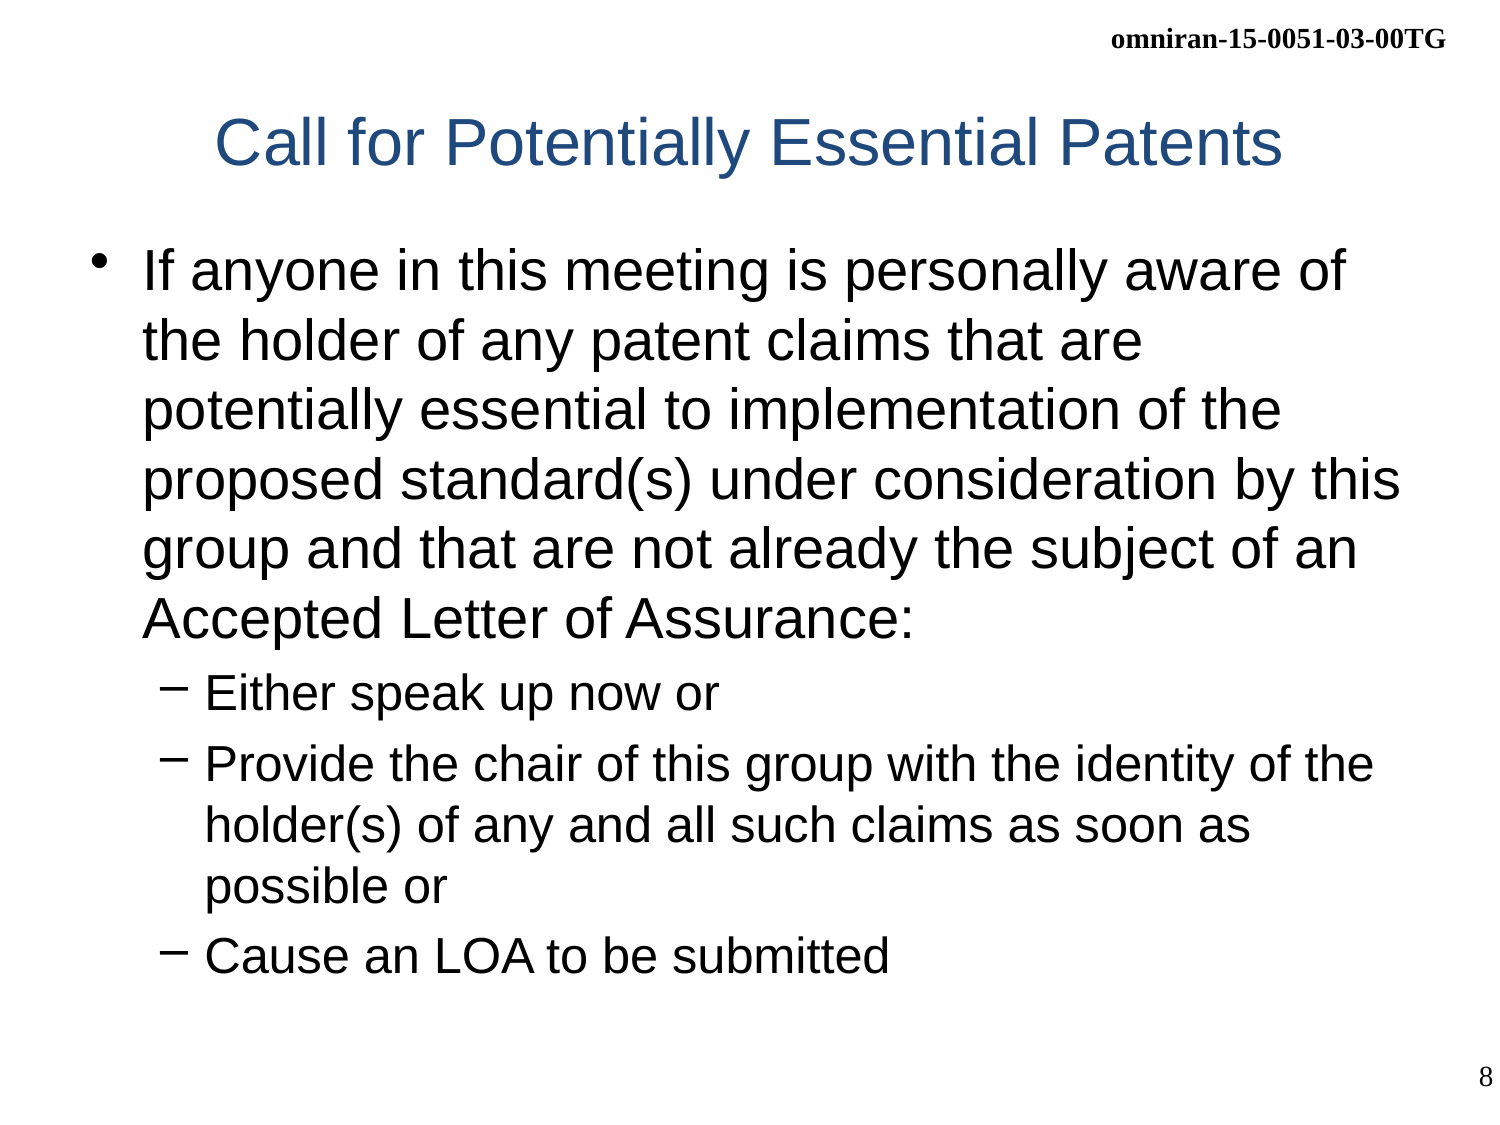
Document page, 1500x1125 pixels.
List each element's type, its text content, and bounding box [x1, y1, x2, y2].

title Call for Potentially Essential Patents [75, 45, 1425, 224]
list If anyone in this meeting is personally aware of the holder of any patent claims that are potentially essential to implementation of the proposed standard(s) under consideration by this group and that are not already the subject of an Accepted Letter of Assurance: Either speak up now or Provide the chair of this group with the identity of the holder(s) of any and all such claims as soon as possible or Cause an LOA to be submitted [75, 224, 1425, 1000]
